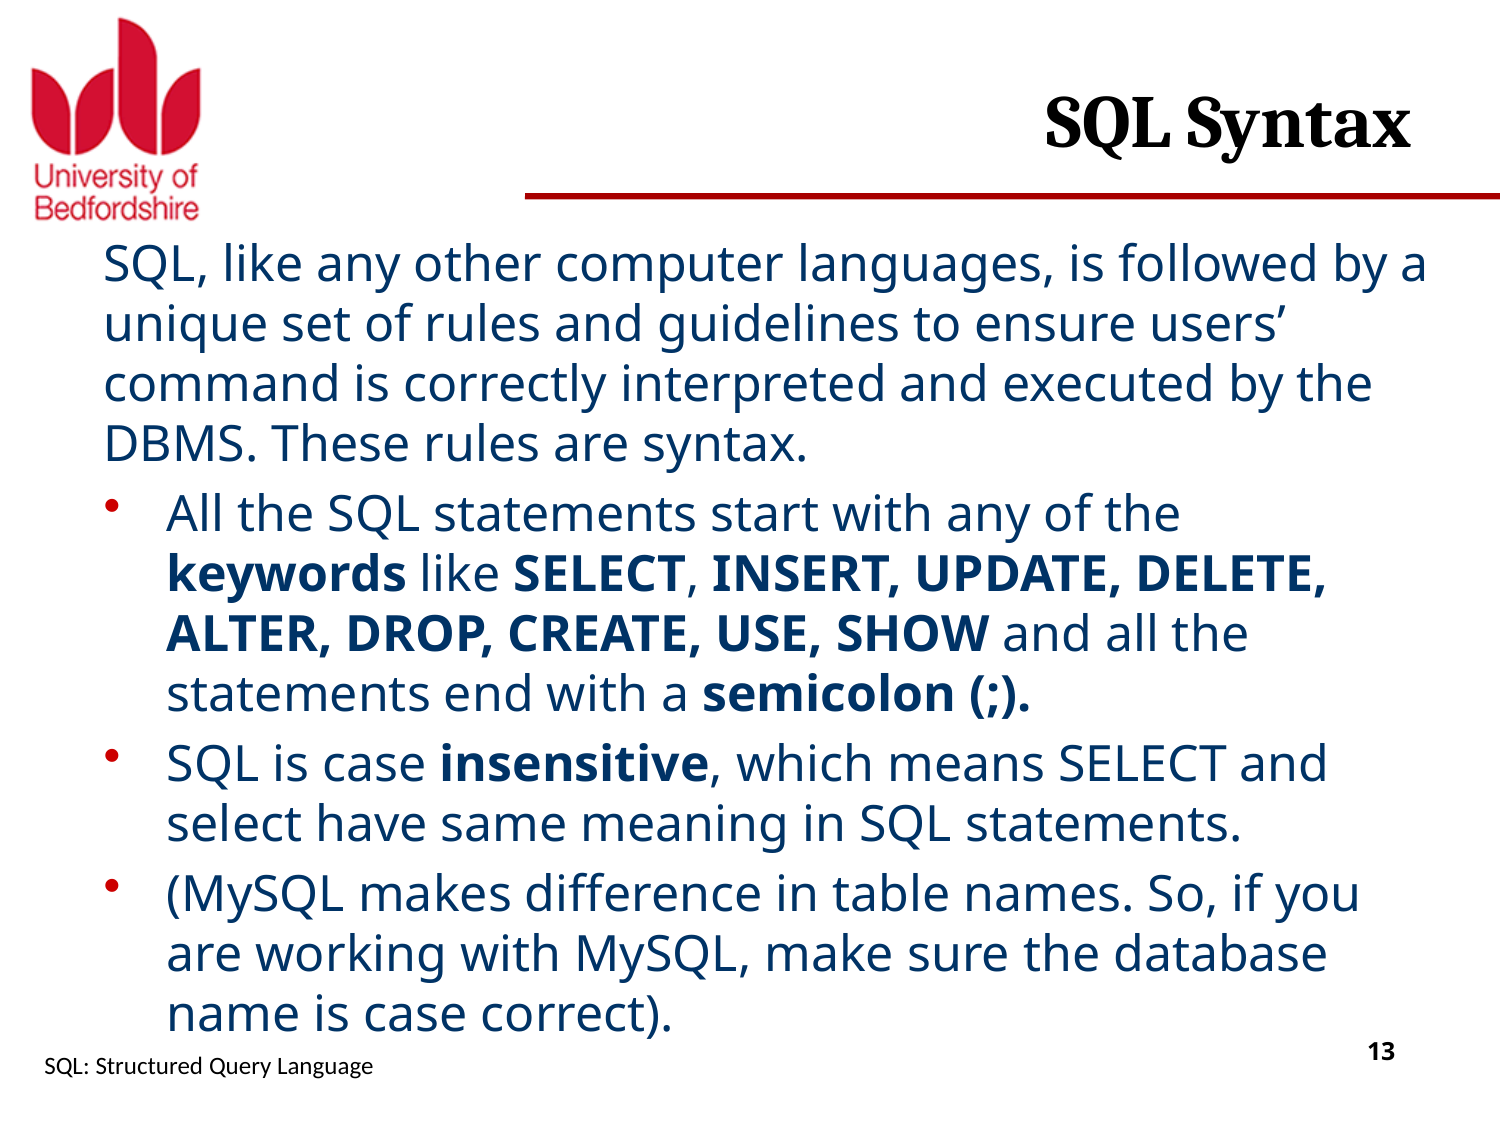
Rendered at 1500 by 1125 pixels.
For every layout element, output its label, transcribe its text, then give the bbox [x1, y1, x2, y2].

title SQL Syntax [277, 61, 1428, 174]
footer SQL: Structured Query Language [29, 1035, 479, 1095]
list SQL, like any other computer languages, is followed by a unique set of rules and guidelines to ensure users’ command is correctly interpreted and executed by the DBMS. These rules are syntax. All the SQL statements start with any of the keywords like SELECT, INSERT, UPDATE, DELETE, ALTER, DROP, CREATE, USE, SHOW and all the statements end with a semicolon (;). SQL is case insensitive, which means SELECT and select have same meaning in SQL statements. (MySQL makes difference in table names. So, if you are working with MySQL, make sure the database name is case correct). [88, 224, 1448, 992]
picture [0, 0, 237, 236]
